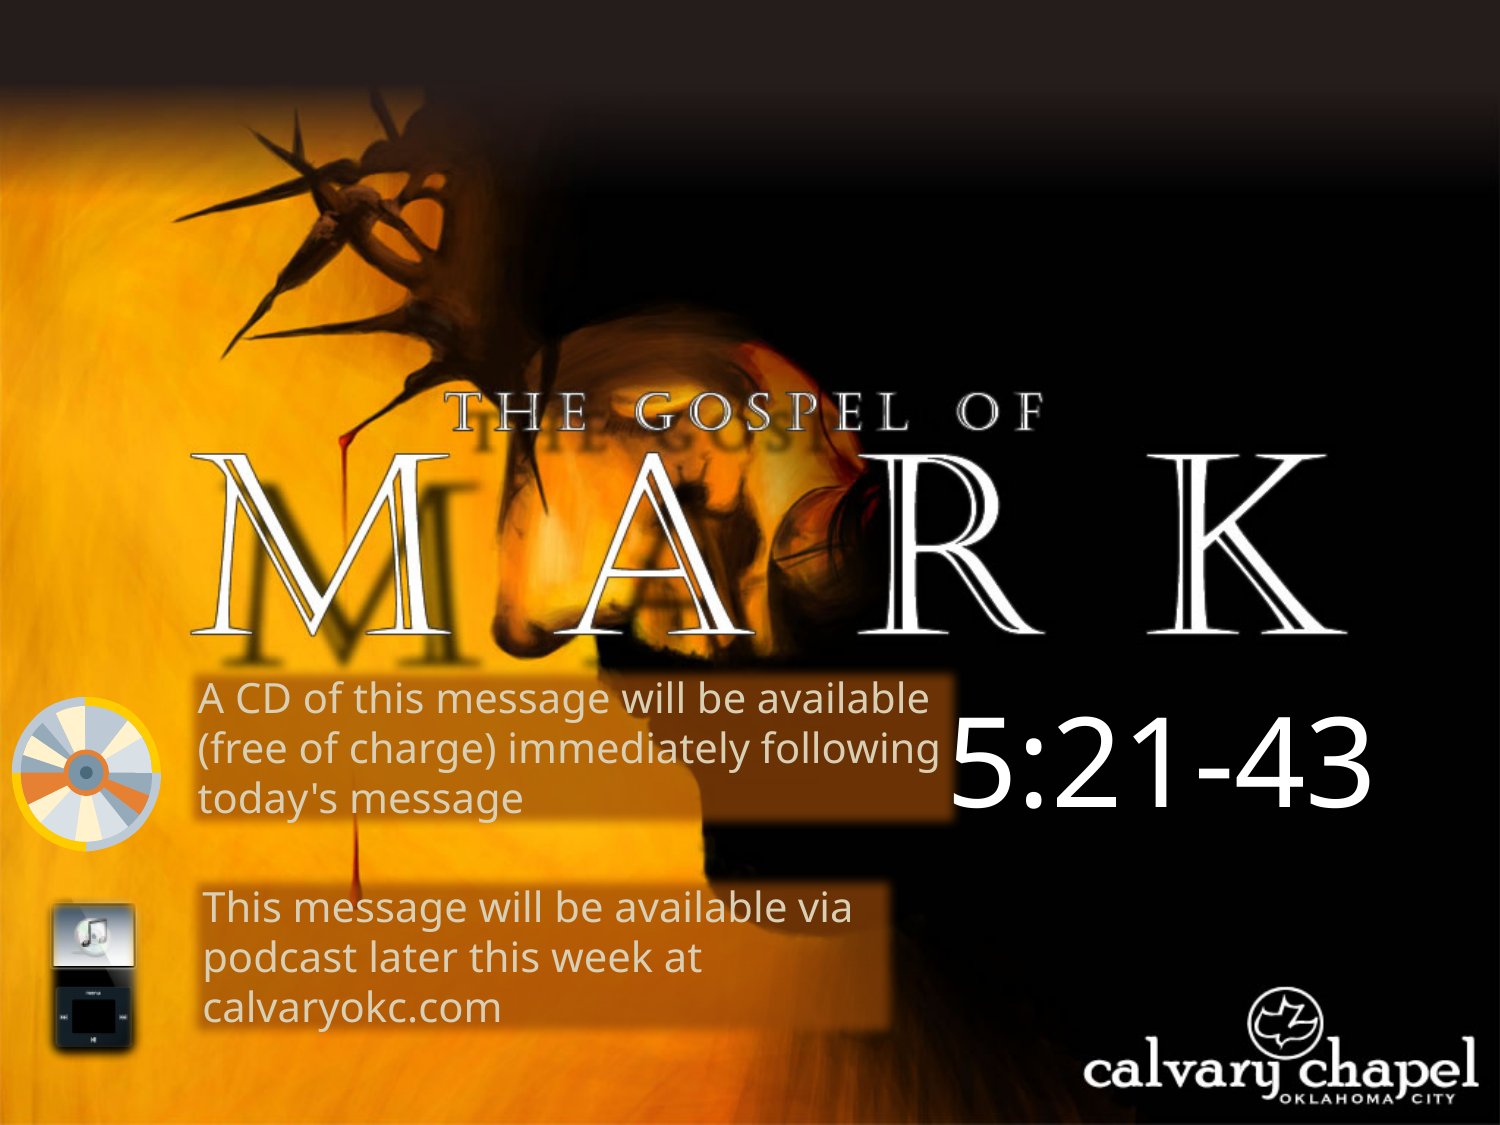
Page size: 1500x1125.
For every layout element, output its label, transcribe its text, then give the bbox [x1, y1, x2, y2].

text_box 5:21-43 [977, 674, 1393, 840]
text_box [0, 873, 898, 1092]
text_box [11, 664, 963, 883]
picture [0, 0, 1500, 1125]
